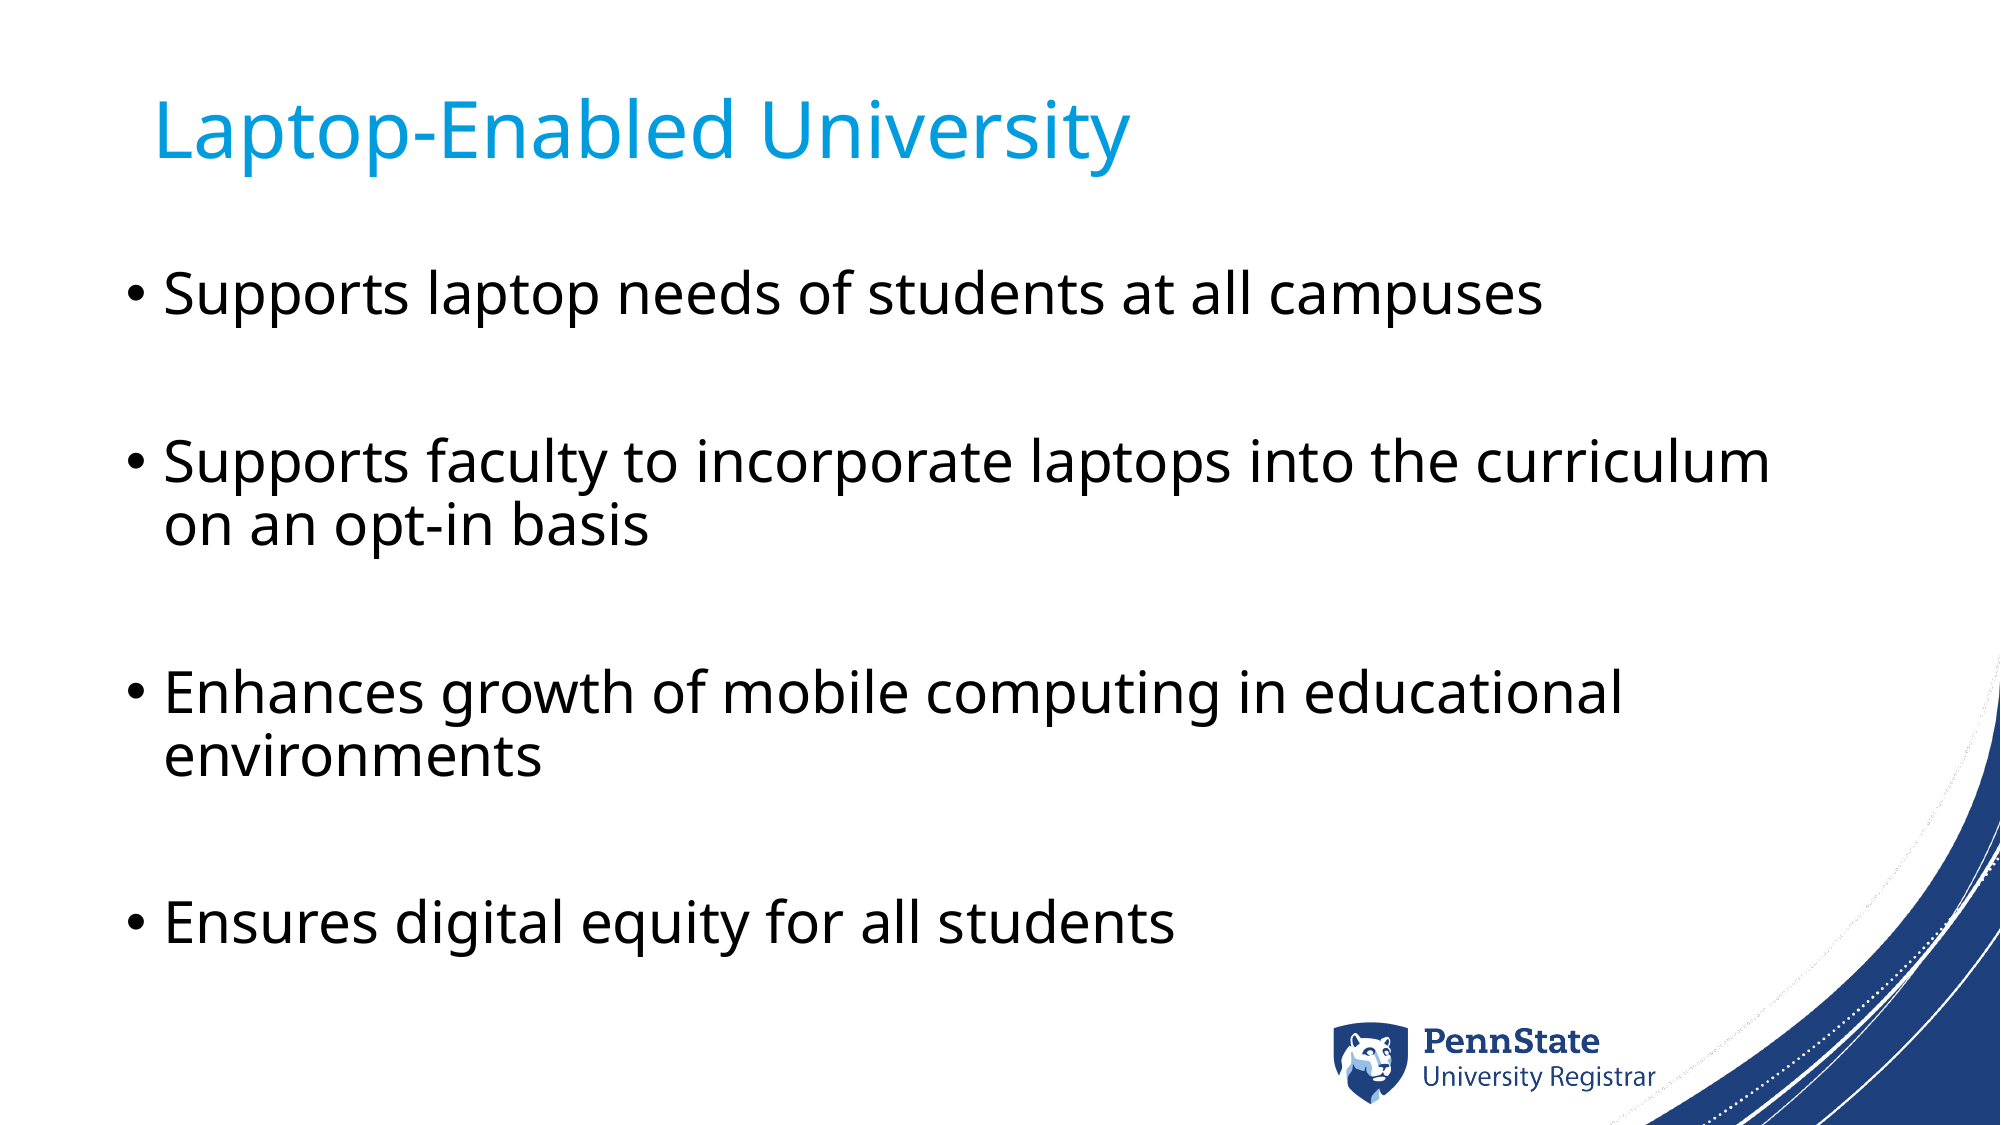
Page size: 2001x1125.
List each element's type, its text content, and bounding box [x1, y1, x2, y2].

picture [1296, 655, 2000, 1125]
list Supports laptop needs of students at all campuses Supports faculty to incorporate laptops into the curriculum on an opt-in basis Enhances growth of mobile computing in educational environments Ensures digital equity for all students [110, 257, 1863, 1066]
title Laptop-Enabled University [137, 59, 1863, 206]
